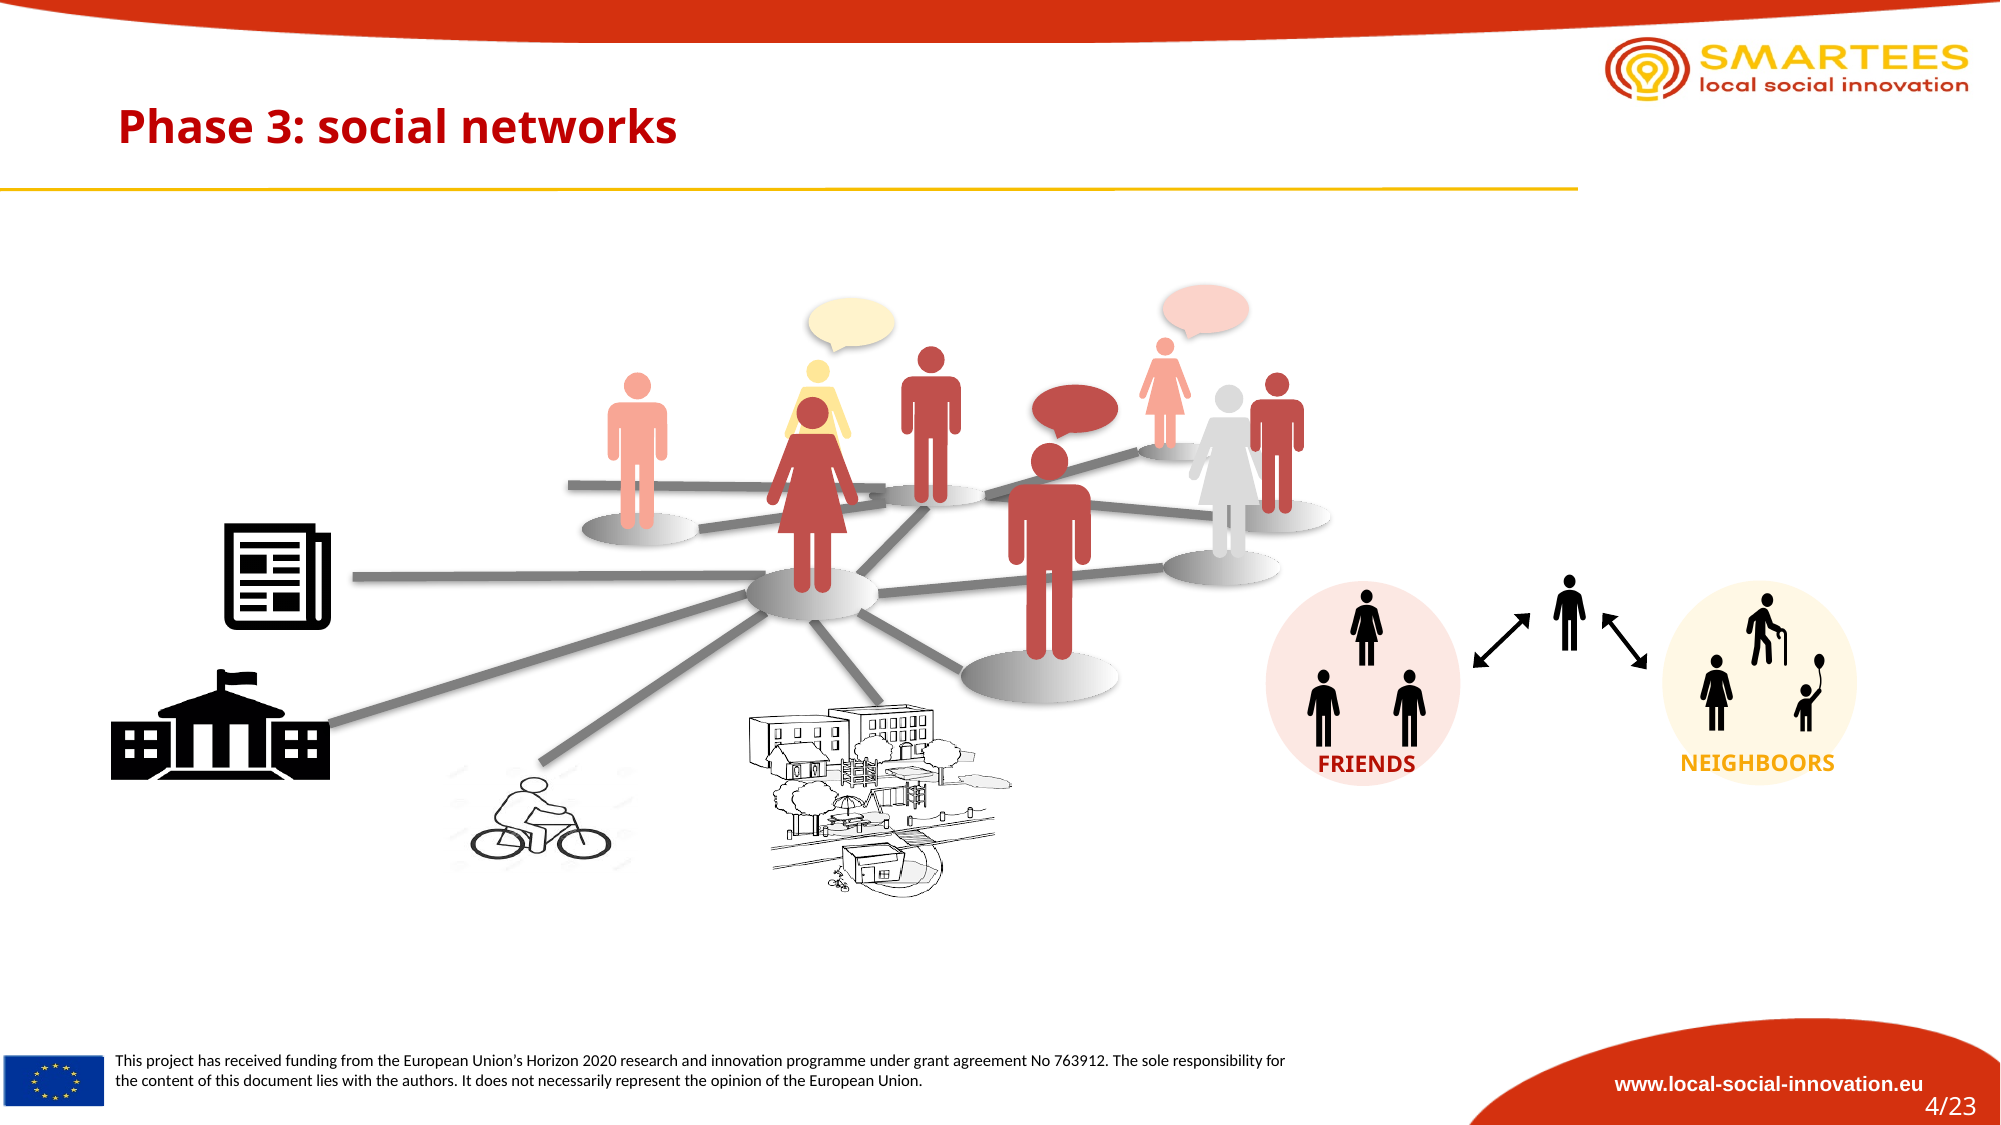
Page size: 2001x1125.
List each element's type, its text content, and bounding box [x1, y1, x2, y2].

picture [2, 1054, 105, 1107]
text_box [1602, 612, 1647, 670]
picture [1458, 1017, 2001, 1125]
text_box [1472, 612, 1531, 669]
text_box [1662, 580, 1858, 786]
picture [1534, 572, 1605, 654]
title Phase 3: social networks [102, 90, 1615, 161]
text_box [110, 284, 1331, 899]
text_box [1336, 580, 1461, 787]
picture [0, 0, 2000, 107]
